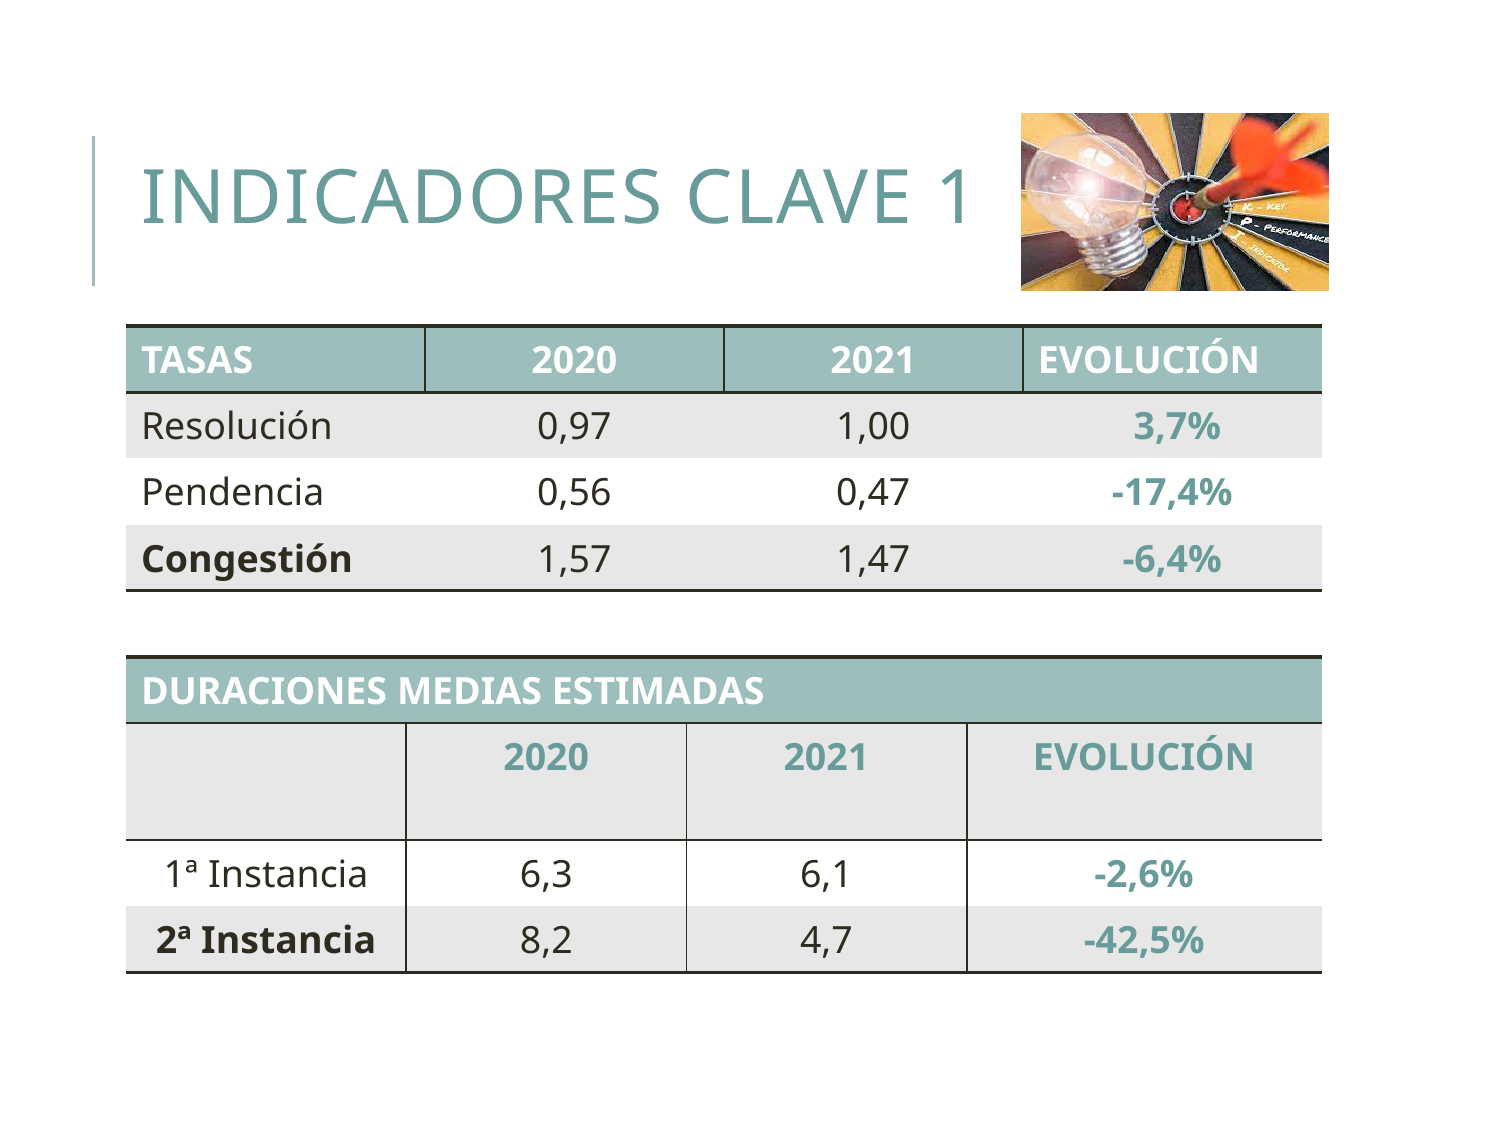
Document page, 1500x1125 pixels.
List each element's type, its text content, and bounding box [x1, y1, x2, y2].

table_cell 1,57 [425, 525, 724, 589]
table_cell [126, 724, 405, 839]
table_cell 0,56 [425, 458, 724, 525]
table_cell 3,7% [1023, 394, 1322, 458]
table_cell -2,6% [968, 841, 1322, 906]
table_cell 0,47 [724, 458, 1023, 525]
table_cell 2020 [407, 724, 686, 839]
table_cell 1,00 [724, 394, 1023, 458]
picture [1021, 113, 1330, 291]
table_cell 1,47 [724, 525, 1023, 589]
table_header 2020 [426, 328, 723, 391]
table_cell 4,7 [687, 906, 966, 971]
table_cell 6,3 [407, 841, 686, 906]
table_cell -17,4% [1023, 458, 1322, 525]
table_cell -42,5% [968, 906, 1322, 971]
table_cell 8,2 [407, 906, 686, 971]
table_cell EVOLUCIÓN [968, 724, 1322, 839]
table_header 2021 [725, 328, 1022, 391]
table_cell Resolución [126, 394, 425, 458]
table_cell 6,1 [687, 841, 966, 906]
table_cell -6,4% [1023, 525, 1322, 589]
title INDICADORES CLAVE 1 [100, 79, 1022, 326]
table_cell Pendencia [126, 458, 425, 525]
table_cell 1ª Instancia [126, 841, 405, 906]
table_cell 2ª Instancia [126, 906, 405, 971]
table_cell 2021 [687, 724, 966, 839]
table_header TASAS [126, 328, 424, 391]
table_header EVOLUCIÓN [1024, 328, 1322, 391]
table_header DURACIONES MEDIAS ESTIMADAS [126, 659, 1322, 722]
table_cell 0,97 [425, 394, 724, 458]
table_cell Congestión [126, 525, 425, 589]
